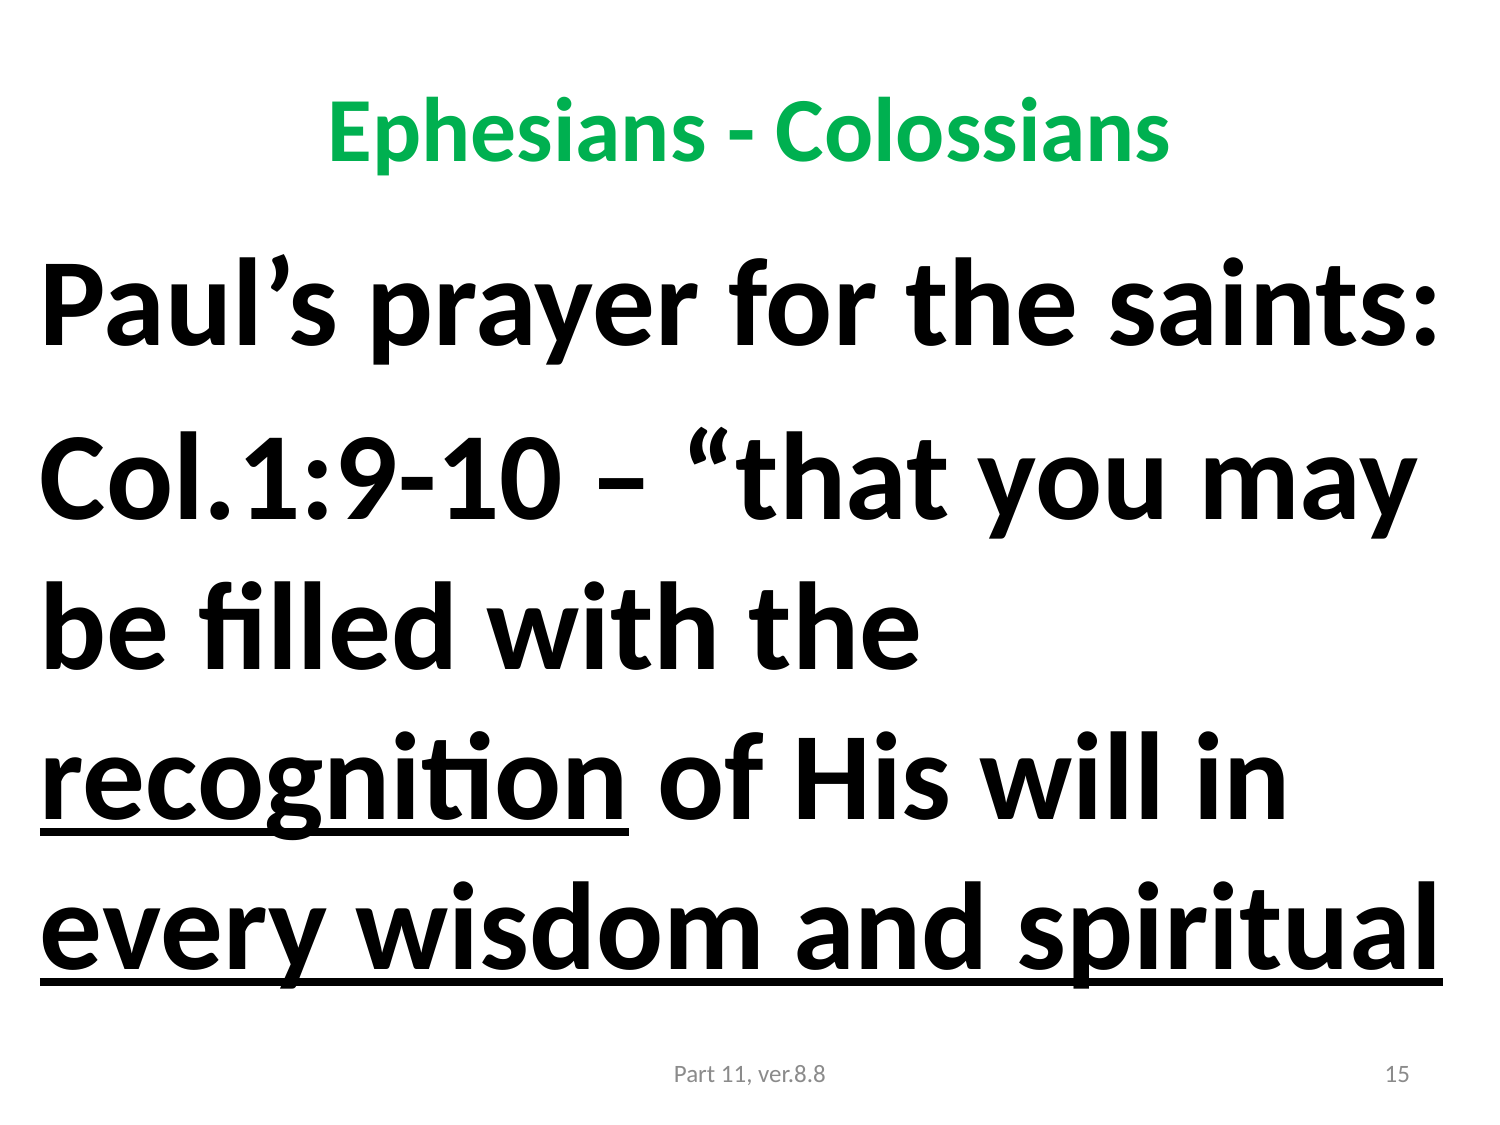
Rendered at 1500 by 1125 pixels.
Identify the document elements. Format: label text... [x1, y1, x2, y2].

slide_number 15 [1074, 1042, 1425, 1103]
footer Part 11, ver.8.8 [512, 1042, 988, 1103]
title Ephesians - Colossians [112, 62, 1388, 188]
subtitle Paul’s prayer for the saints: Col.1:9-10 – “that you may be filled with the recognition of His will in every wisdom and spiritual [24, 212, 1488, 1063]
